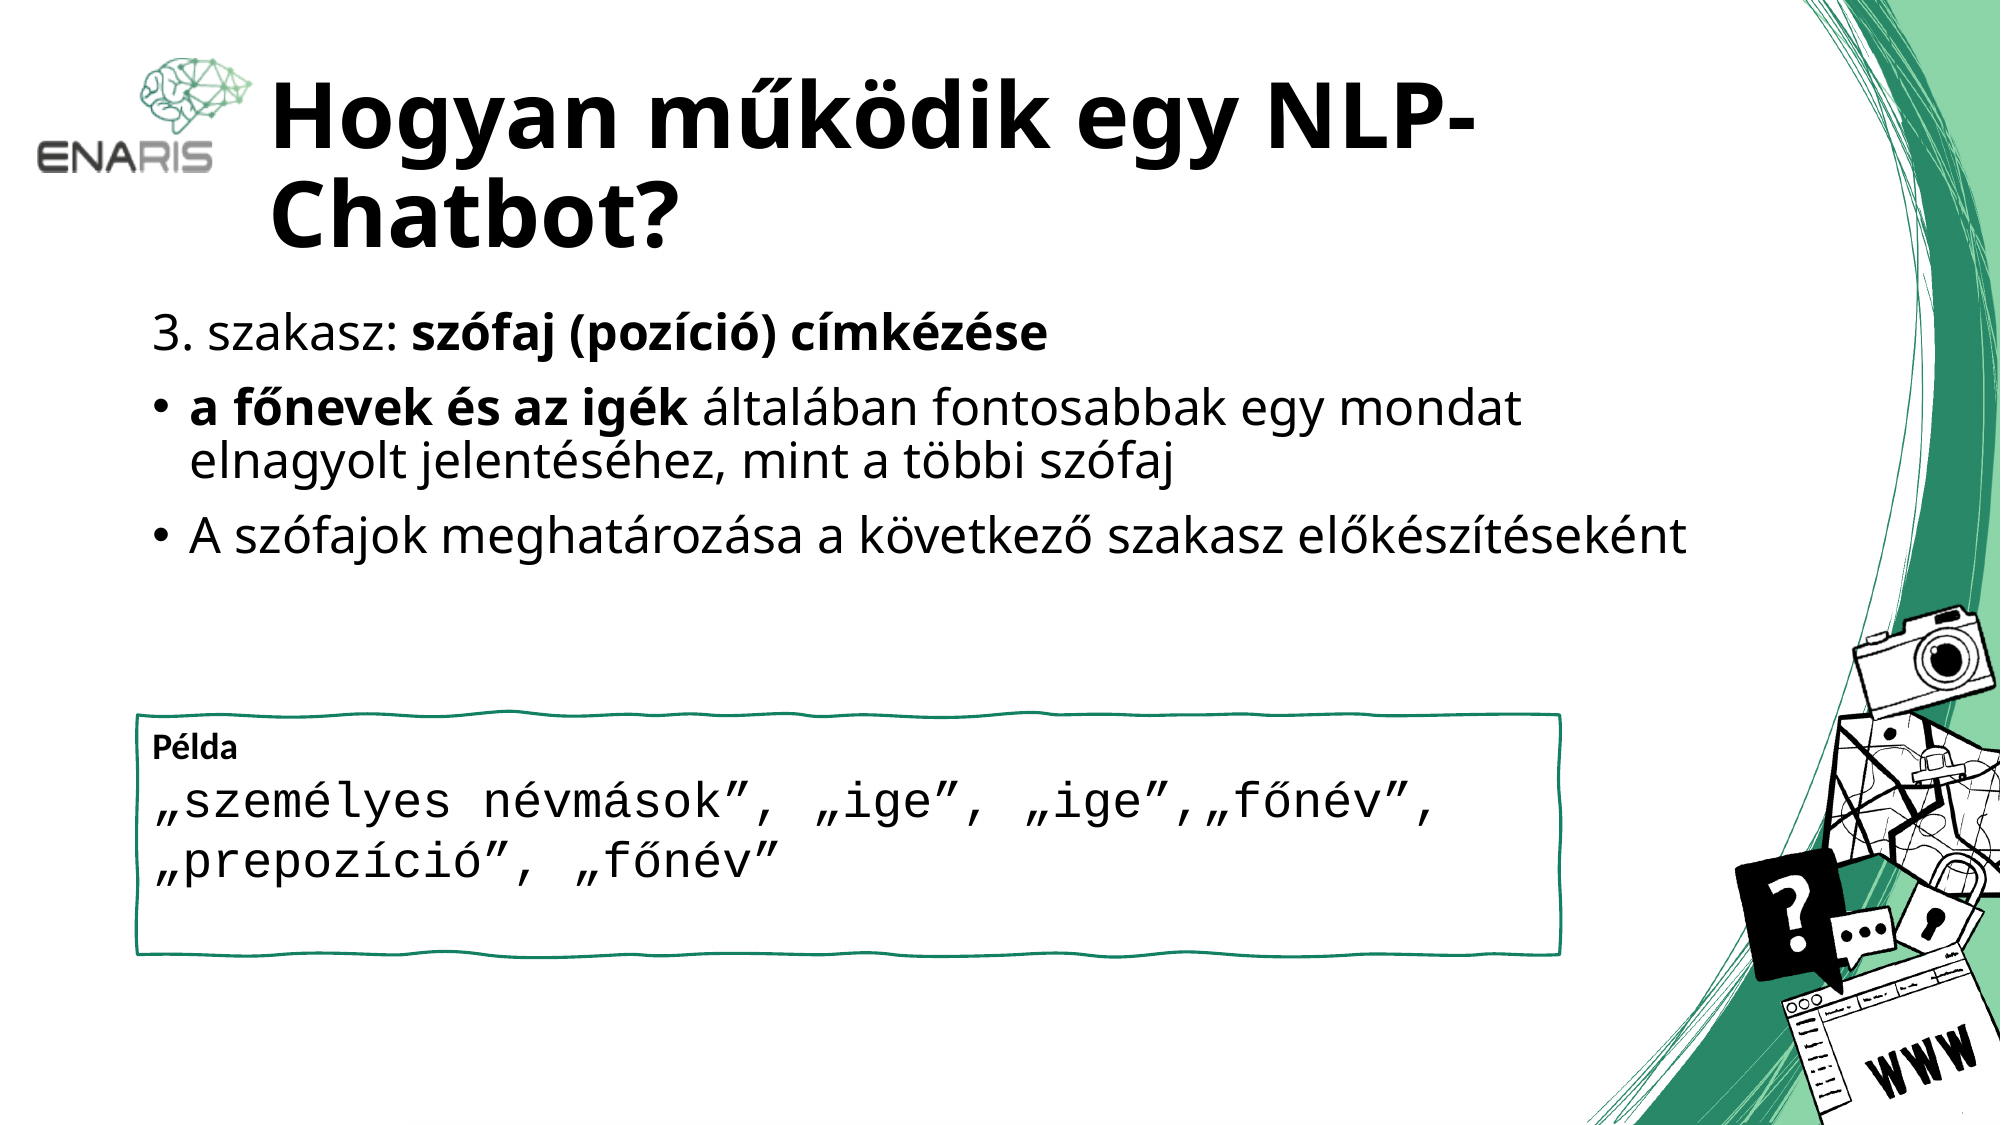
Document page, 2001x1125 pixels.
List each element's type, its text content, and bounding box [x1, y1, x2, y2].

picture [37, 58, 254, 173]
title Hogyan működik egy NLP-Chatbot? [253, 59, 1863, 278]
picture [408, 0, 2000, 1125]
text_box Példa „személyes névmások”, „ige”, „ige”,„főnév”, „prepozíció”, „főnév” [136, 711, 1561, 958]
list 3. szakasz: szófaj (pozíció) címkézése a főnevek és az igék általában fontosabbak egy mondat elnagyolt jelentéséhez, mint a többi szófaj A szófajok meghatározása a következő szakasz előkészítéseként [137, 299, 1728, 1014]
